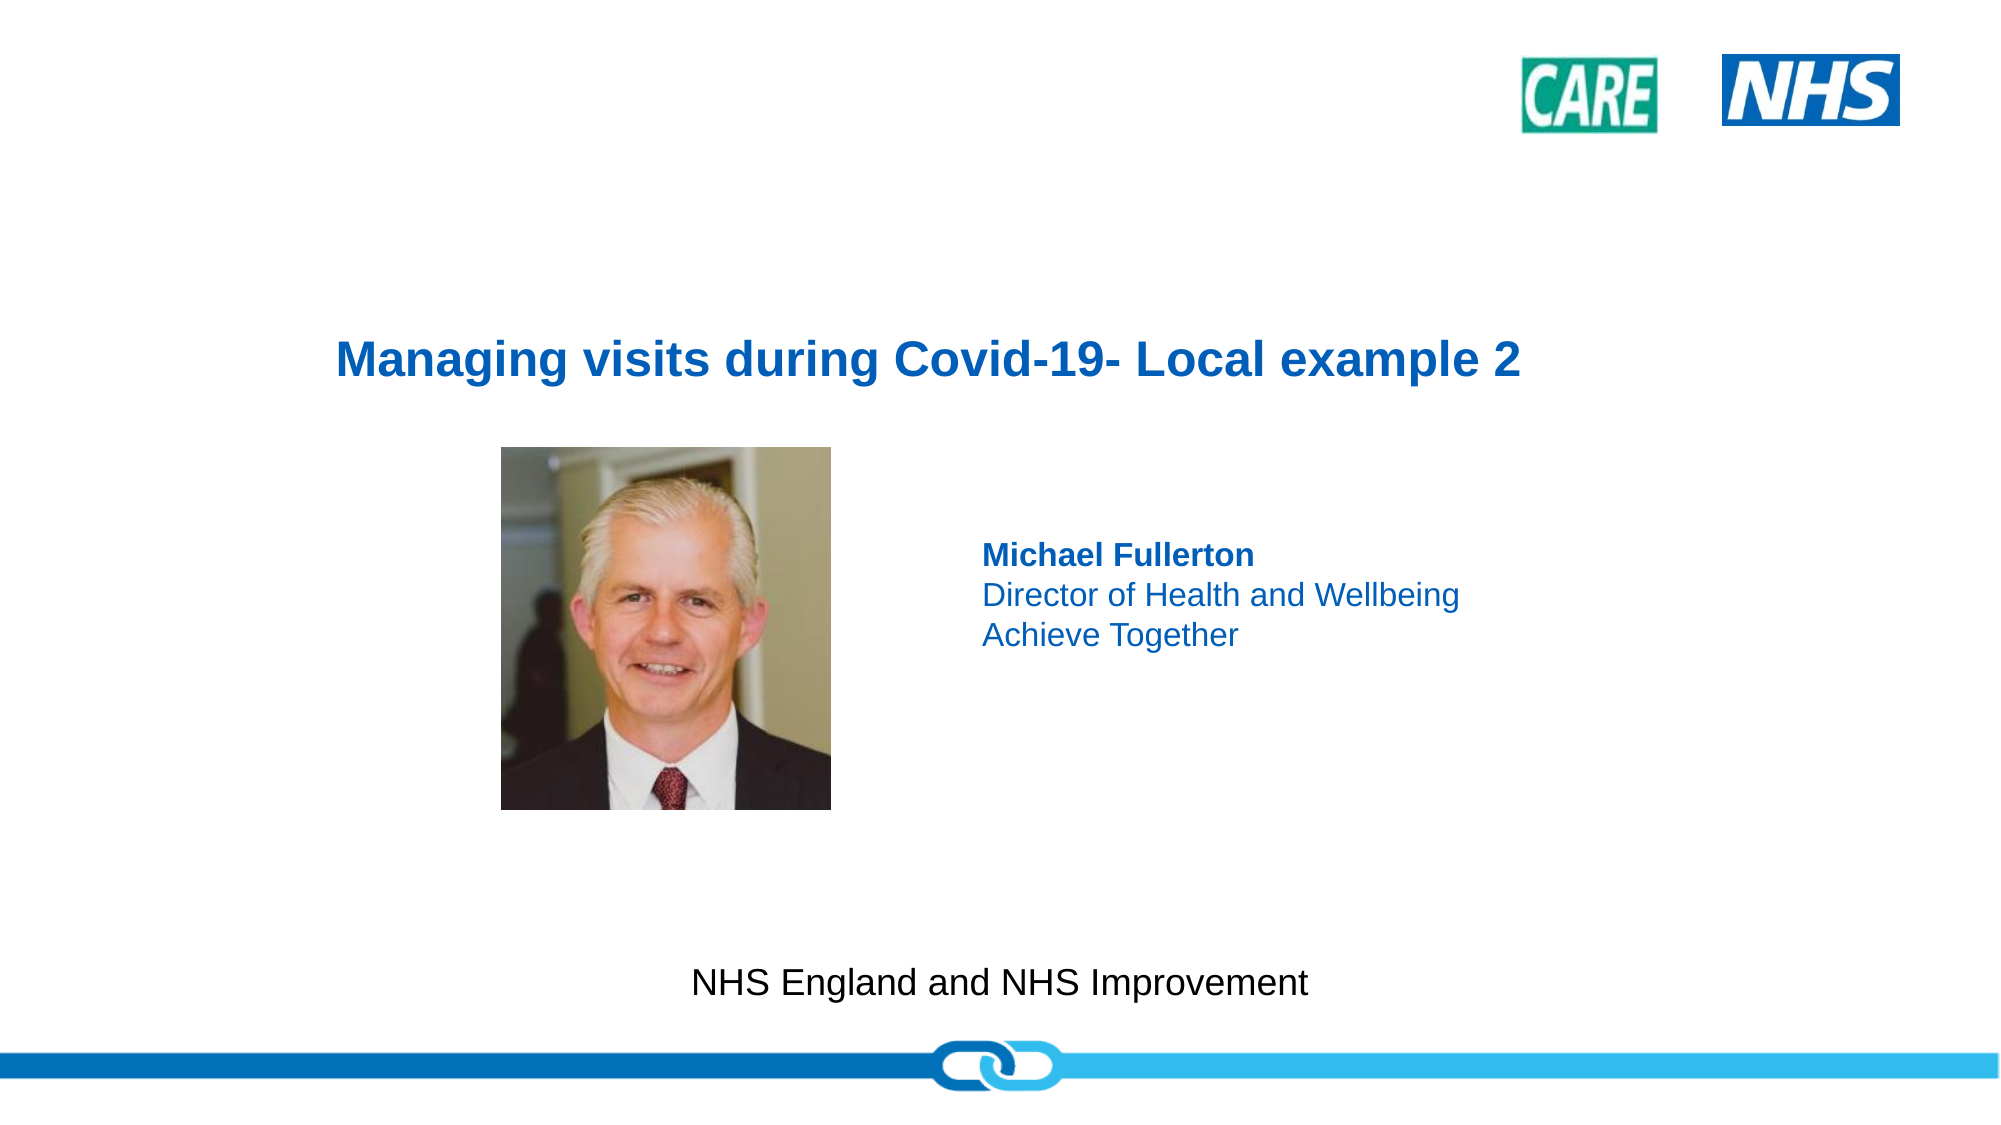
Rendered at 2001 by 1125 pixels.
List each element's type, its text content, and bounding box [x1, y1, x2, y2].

picture [1520, 55, 1659, 134]
picture [0, 1040, 2000, 1092]
text_box Managing visits during Covid-19- Local example 2 [320, 325, 1655, 462]
picture [1722, 54, 1900, 126]
picture [501, 447, 831, 810]
subtitle Michael Fullerton Director of Health and Wellbeing Achieve Together [967, 525, 1715, 781]
